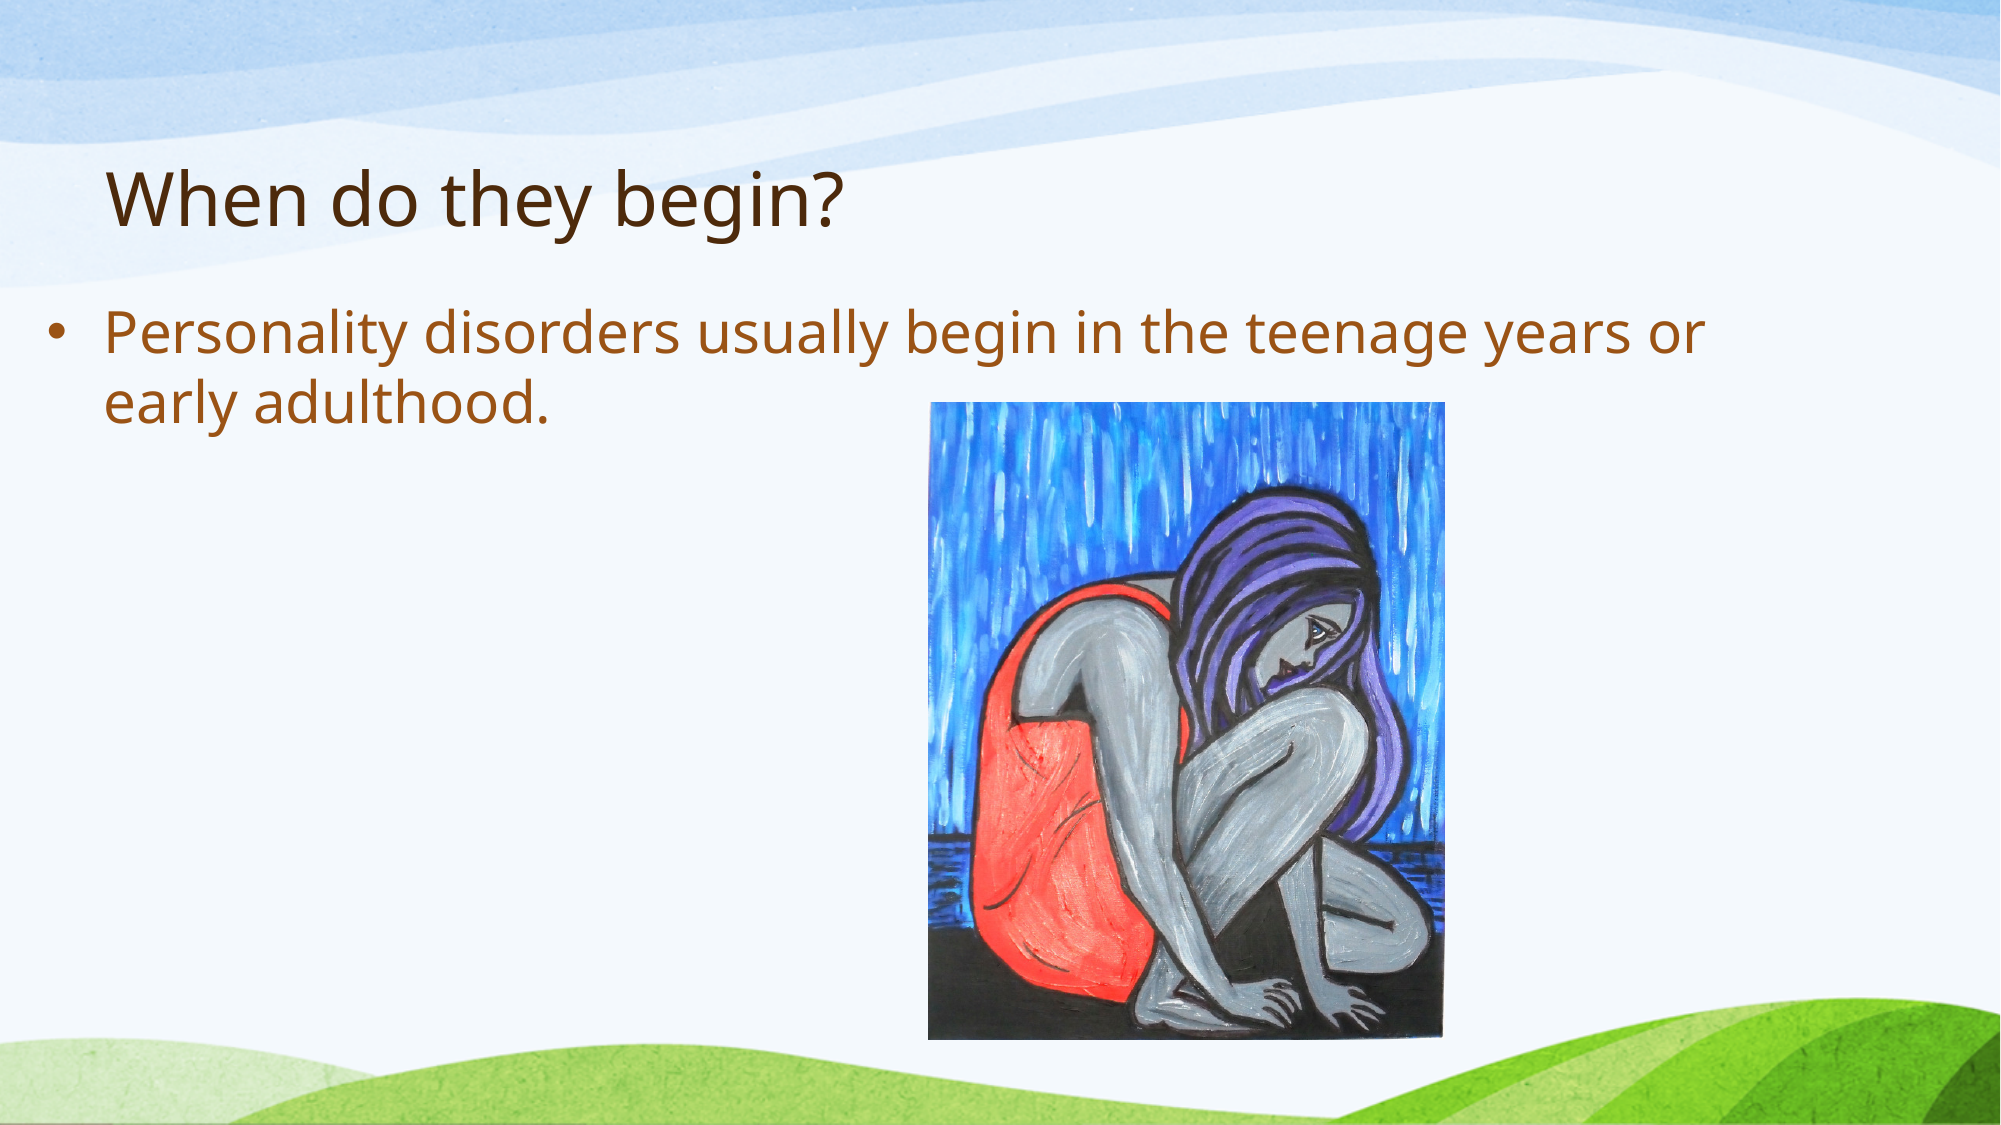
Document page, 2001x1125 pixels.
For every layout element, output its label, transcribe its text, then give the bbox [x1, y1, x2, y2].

title When do they begin? [90, 50, 1825, 250]
picture [0, 0, 2001, 1125]
list Personality disorders usually begin in the teenage years or early adulthood. [31, 287, 1825, 982]
